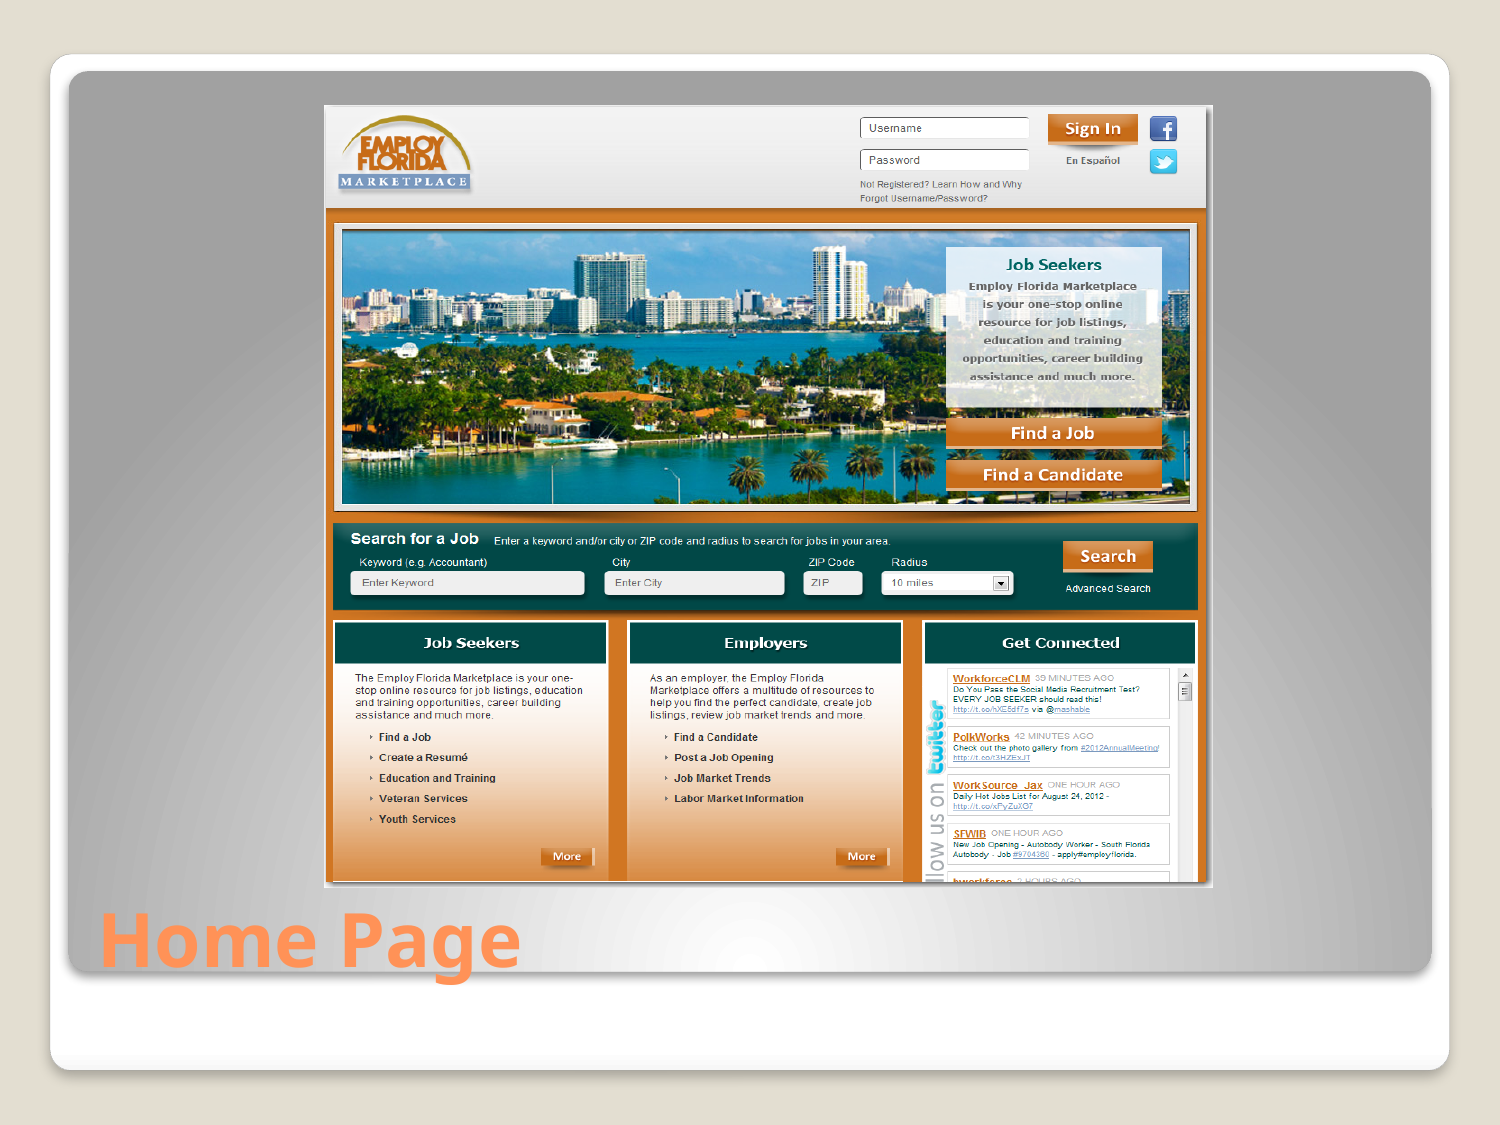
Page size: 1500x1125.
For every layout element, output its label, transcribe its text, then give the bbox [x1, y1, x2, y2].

title Home Page [82, 817, 1425, 990]
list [324, 104, 1213, 888]
